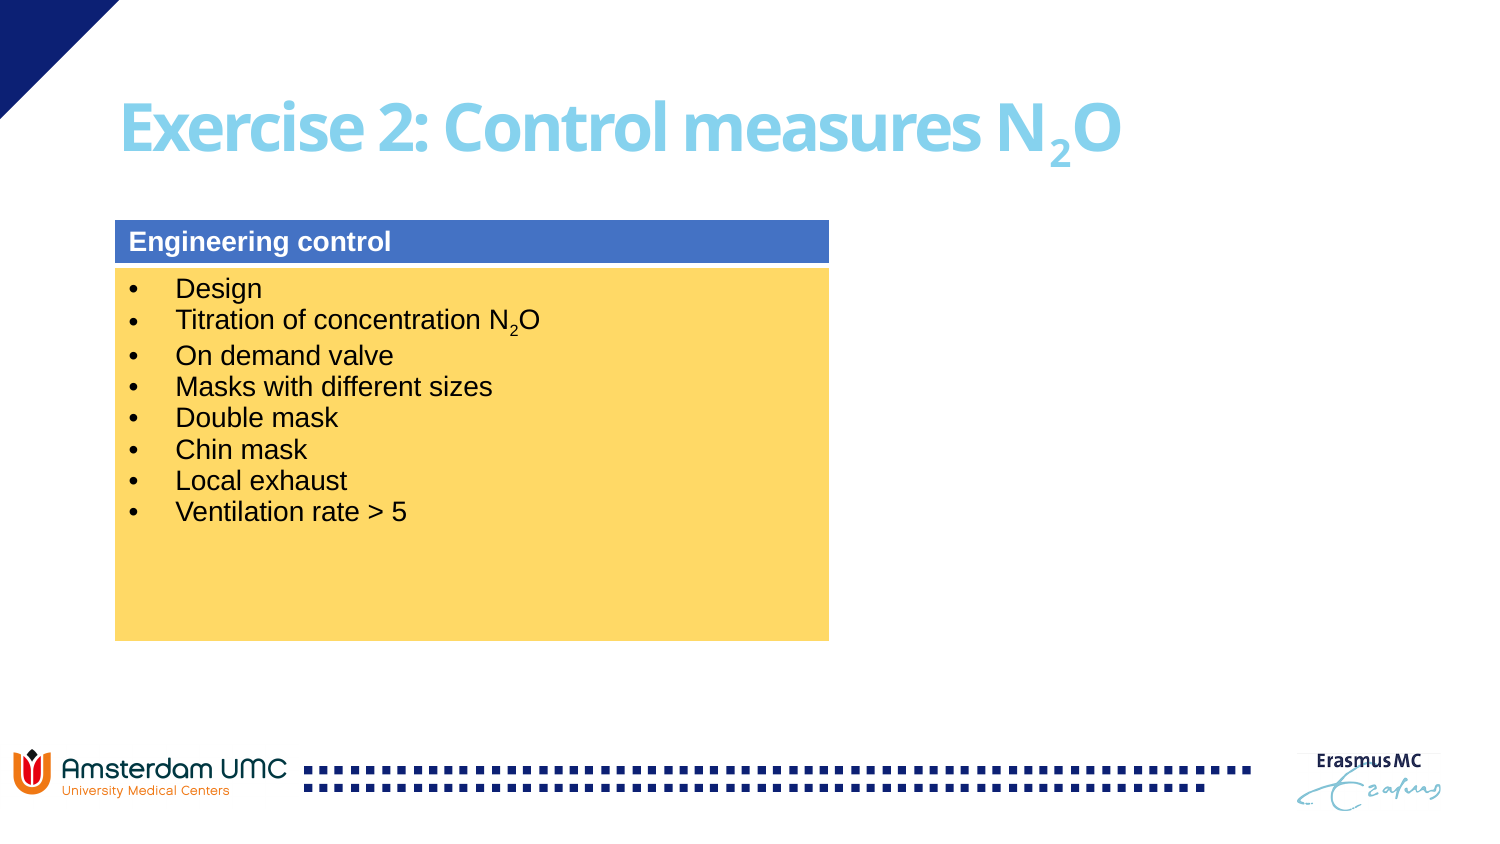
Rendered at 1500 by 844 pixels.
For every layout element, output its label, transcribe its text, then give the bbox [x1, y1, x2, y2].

picture [1297, 753, 1441, 811]
table_cell Design Titration of concentration N2O On demand valve Masks with different sizes Double mask Chin mask Local exhaust Ventilation rate > 5 [115, 268, 829, 641]
title Exercise 2: Control measures N2O [103, 44, 1397, 208]
table_header Engineering control [115, 220, 829, 263]
picture [0, 744, 299, 809]
